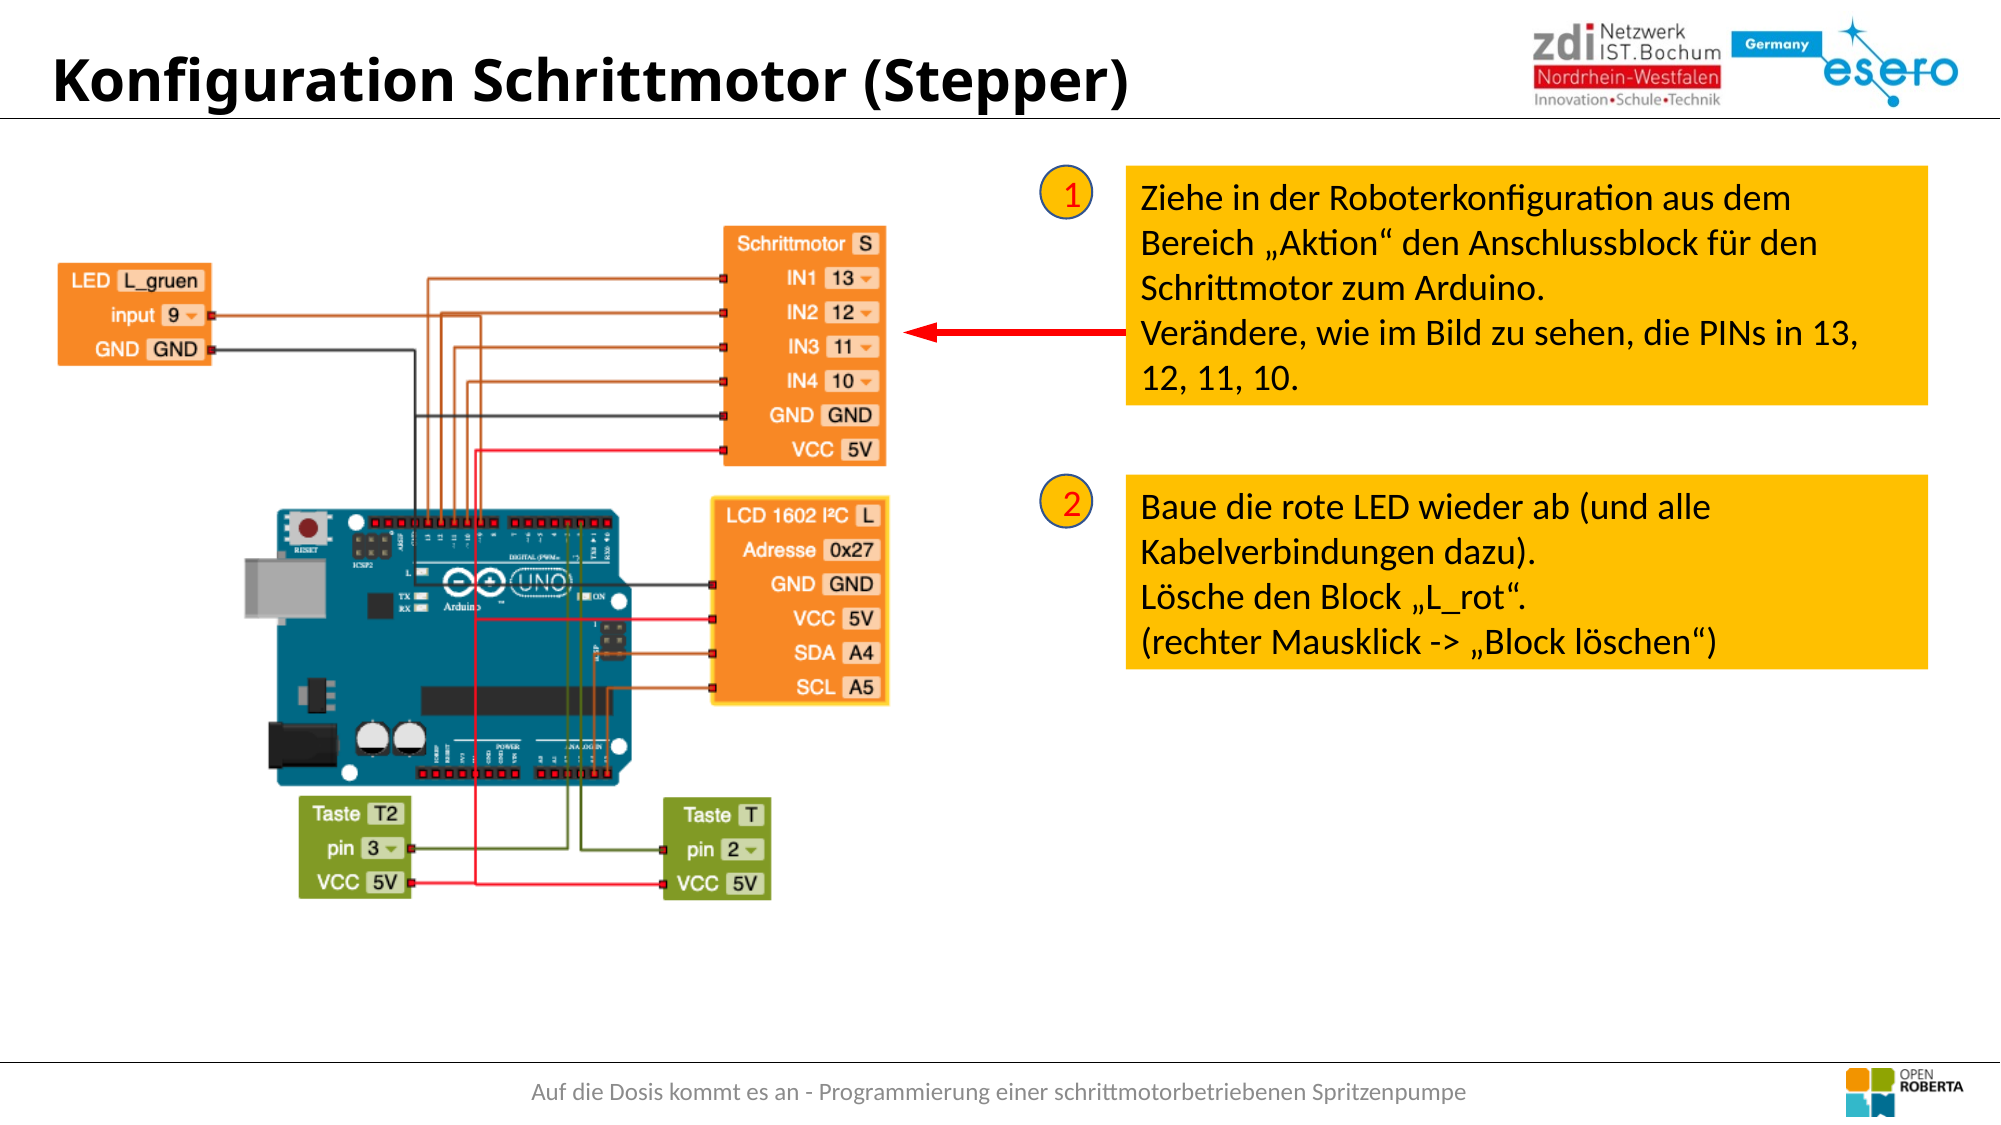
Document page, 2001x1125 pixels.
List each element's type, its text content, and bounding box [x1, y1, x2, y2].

text_box Ziehe in der Roboterkonfiguration aus dem Bereich „Aktion“ den Anschlussblock für den Schrittmotor zum Arduino. Verändere, wie im Bild zu sehen, die PINs in 13, 12, 11, 10. [1125, 165, 1929, 406]
text_box Baue die rote LED wieder ab (und alle Kabelverbindungen dazu). Lösche den Block „L_rot“. (rechter Mausklick -> „Block löschen“) [1125, 474, 1929, 670]
picture [1846, 1068, 1964, 1117]
title Konfiguration Schrittmotor (Stepper) [36, 24, 1481, 140]
text_box 1 [1039, 164, 1094, 220]
picture [36, 204, 903, 921]
picture [1532, 11, 1964, 111]
text_box 2 [1039, 473, 1094, 529]
